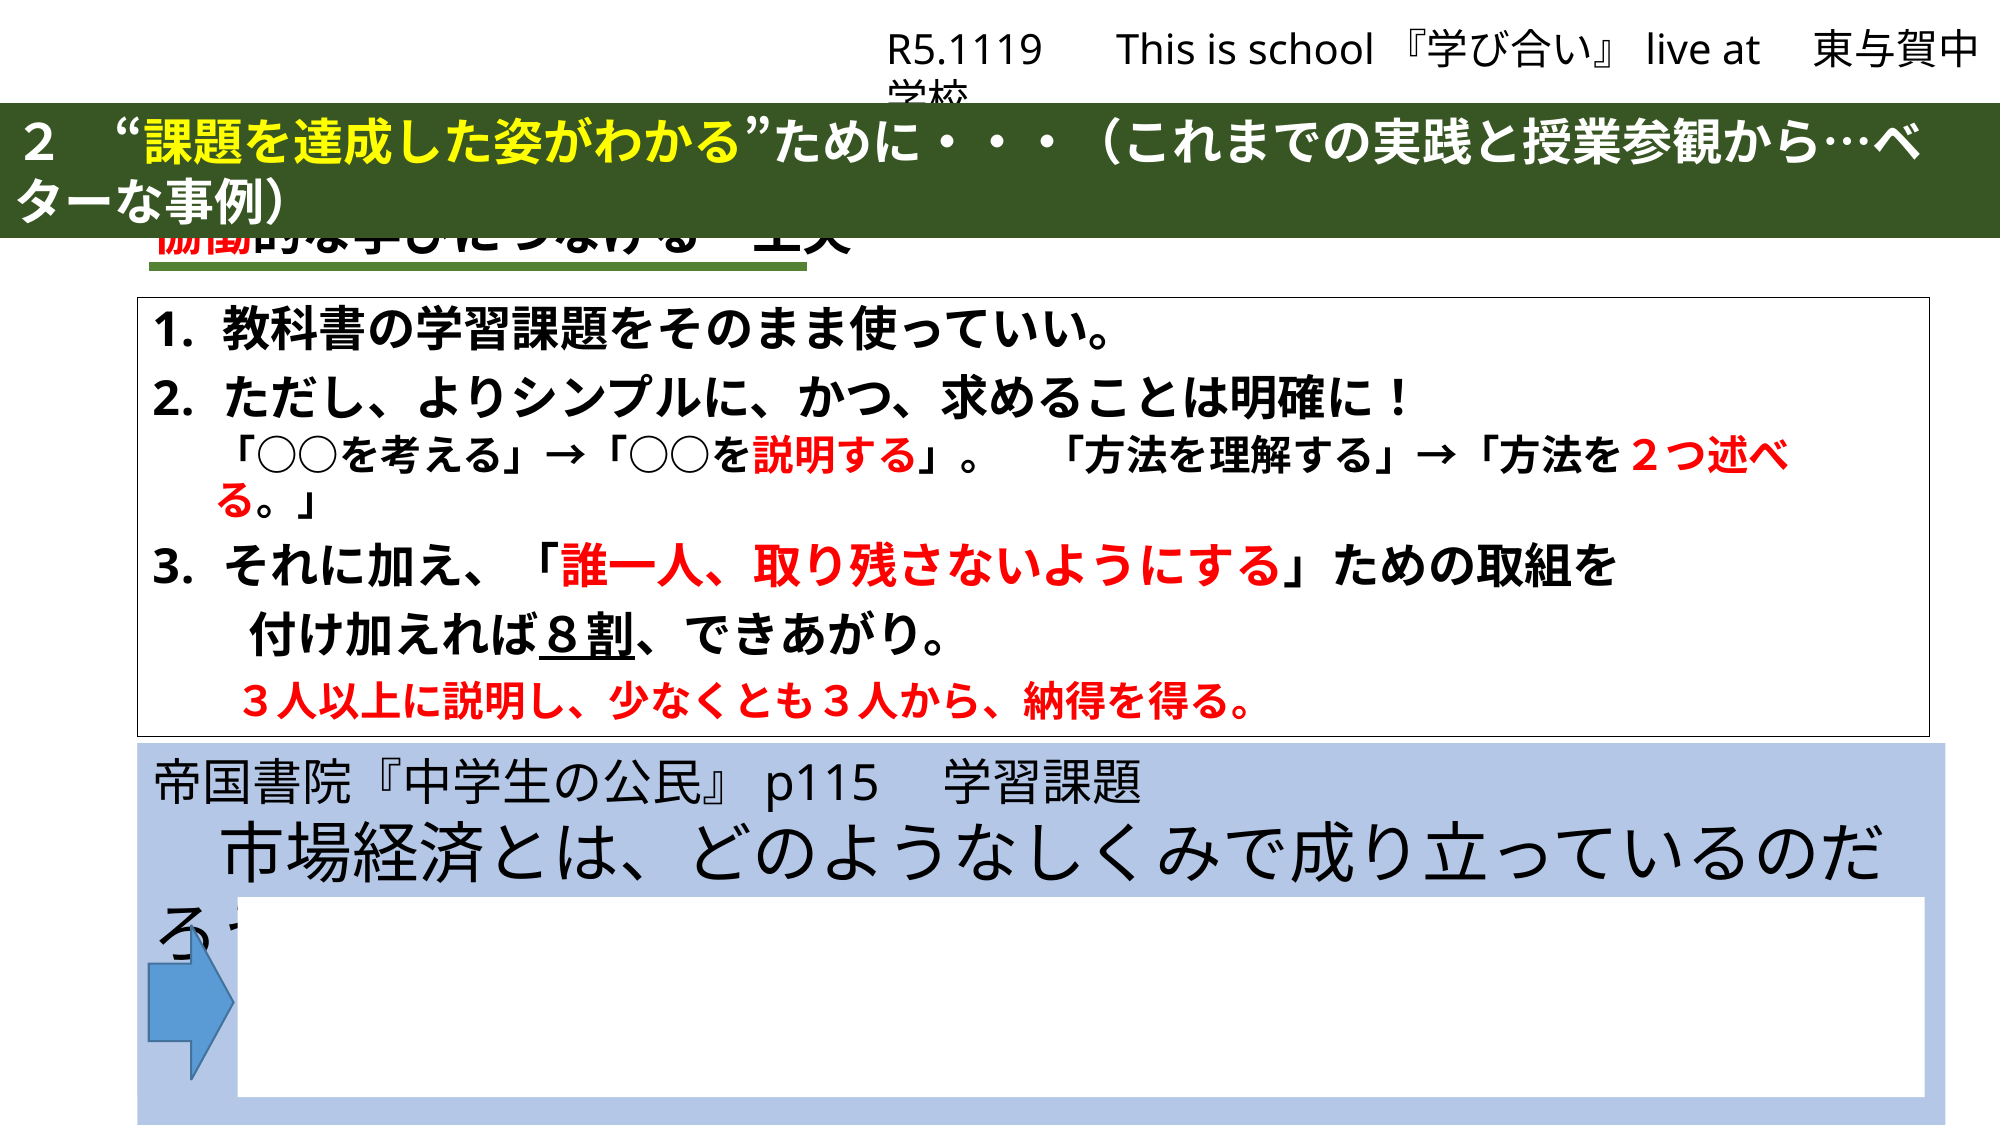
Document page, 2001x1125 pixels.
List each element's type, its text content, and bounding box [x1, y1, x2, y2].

text_box 帝国書院『中学生の公民』p115 学習課題 市場経済とは、どのようなしくみで成り立っているのだろうか。 [137, 743, 1946, 1125]
text_box R5.1119 This is school『学び合い』live at 東与賀中学校 [871, 15, 2000, 103]
text_box ２ “課題を達成した姿がわかる”ために・・・（これまでの実践と授業参観から…ベターな事例） [0, 103, 2000, 238]
text_box [147, 924, 235, 1081]
text_box [237, 897, 1925, 1098]
title 協働的な学びにつなげる一工夫 [137, 238, 1286, 288]
list 教科書の学習課題をそのまま使っていい。 ただし、よりシンプルに、かつ、求めることは明確に！ 「○○を考える」→「○○を説明する」。 「方法を理解する」→「方法を２つ述べる。」 それに加え、「誰一人、取り残さないようにする」ための取組を 付け加えれば８割、できあがり。 ３人以上に説明し、少なくとも３人から、納得を得る。 [137, 297, 1930, 737]
